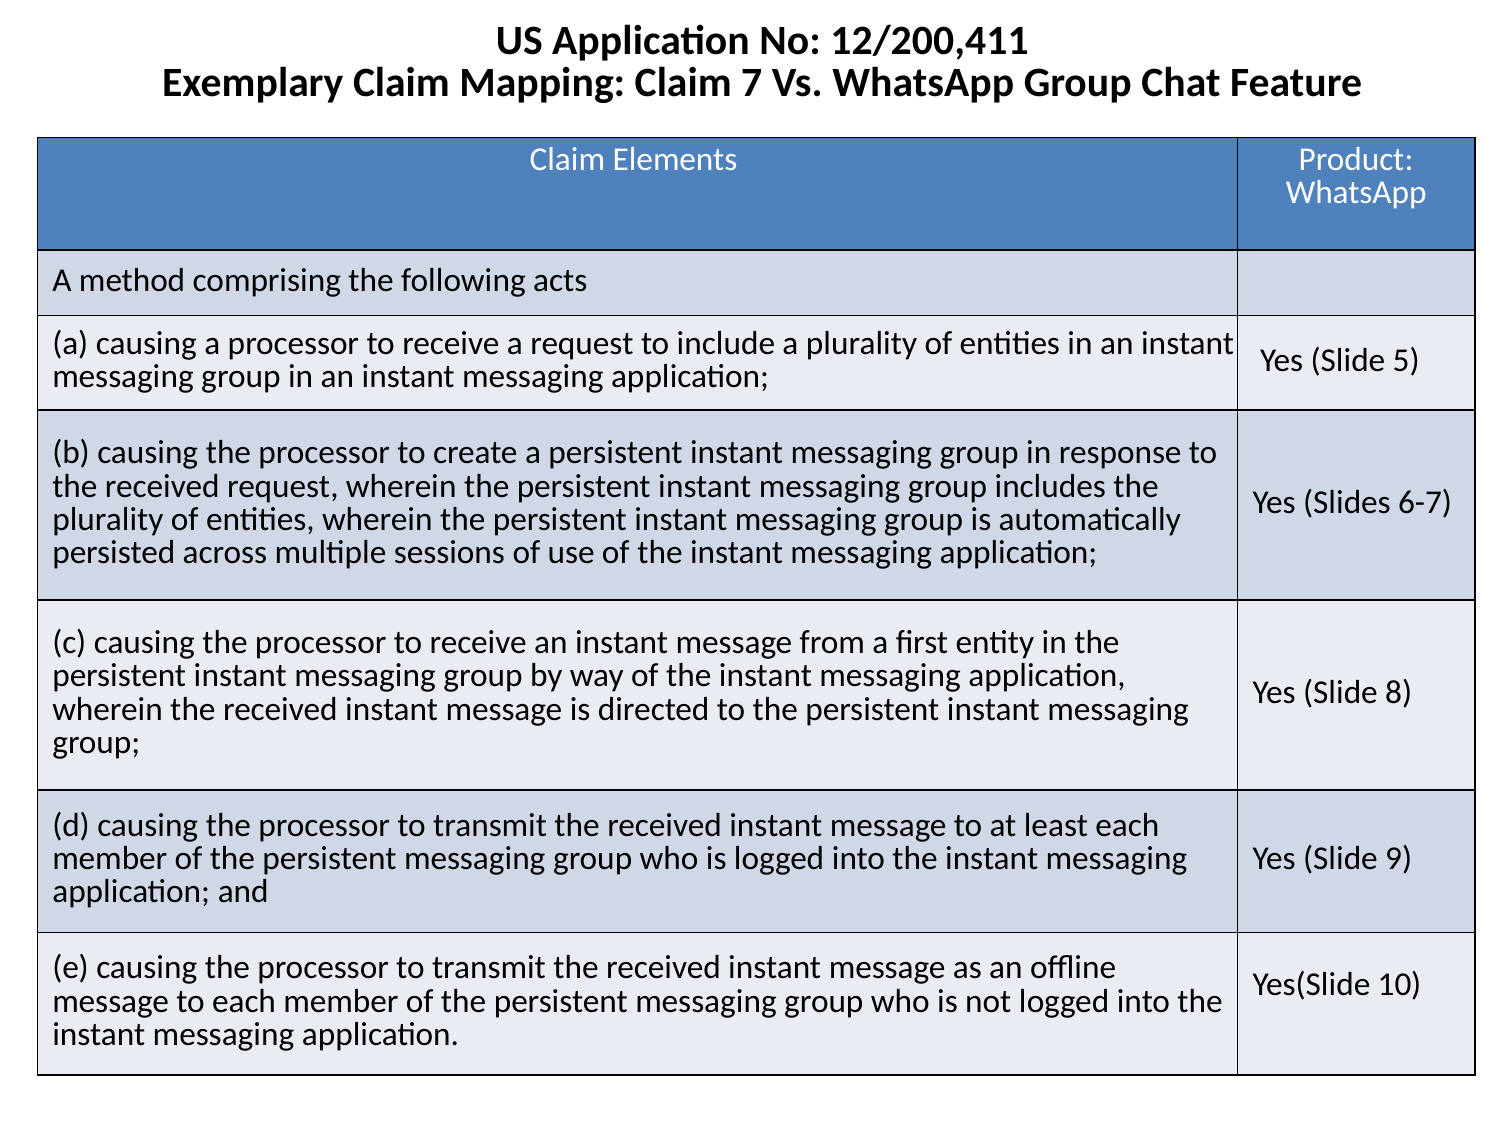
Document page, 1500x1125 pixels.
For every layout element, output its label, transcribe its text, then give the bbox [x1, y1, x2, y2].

table_cell [1238, 251, 1474, 315]
table_cell Yes (Slides 6-7) [1238, 411, 1474, 599]
table_cell (c) causing the processor to receive an instant message from a first entity in the persistent instant messaging group by way of the instant messaging application, wherein the received instant message is directed to the persistent instant messaging group; [38, 601, 1237, 789]
table_header Product: WhatsApp [1238, 138, 1474, 249]
table_cell Yes (Slide 8) [1238, 601, 1474, 789]
table_cell (a) causing a processor to receive a request to include a plurality of entities in an instant messaging group in an instant messaging application; [38, 316, 1237, 409]
table_cell (e) causing the processor to transmit the received instant message as an offline message to each member of the persistent messaging group who is not logged into the instant messaging application. [38, 933, 1237, 1074]
table_cell Yes (Slide 9) [1238, 791, 1474, 932]
table_cell (d) causing the processor to transmit the received instant message to at least each member of the persistent messaging group who is logged into the instant messaging application; and [38, 791, 1237, 932]
table_cell Yes (Slide 5) [1238, 316, 1474, 409]
text_box US Application No: 12/200,411 Exemplary Claim Mapping: Claim 7 Vs. WhatsApp Group Chat Feature [24, 4, 1500, 125]
table_cell (b) causing the processor to create a persistent instant messaging group in response to the received request, wherein the persistent instant messaging group includes the plurality of entities, wherein the persistent instant messaging group is automatically persisted across multiple sessions of use of the instant messaging application; [38, 411, 1237, 599]
table_cell A method comprising the following acts [38, 251, 1237, 315]
table_cell Yes(Slide 10) [1238, 933, 1474, 1074]
table_header Claim Elements [38, 138, 1237, 249]
